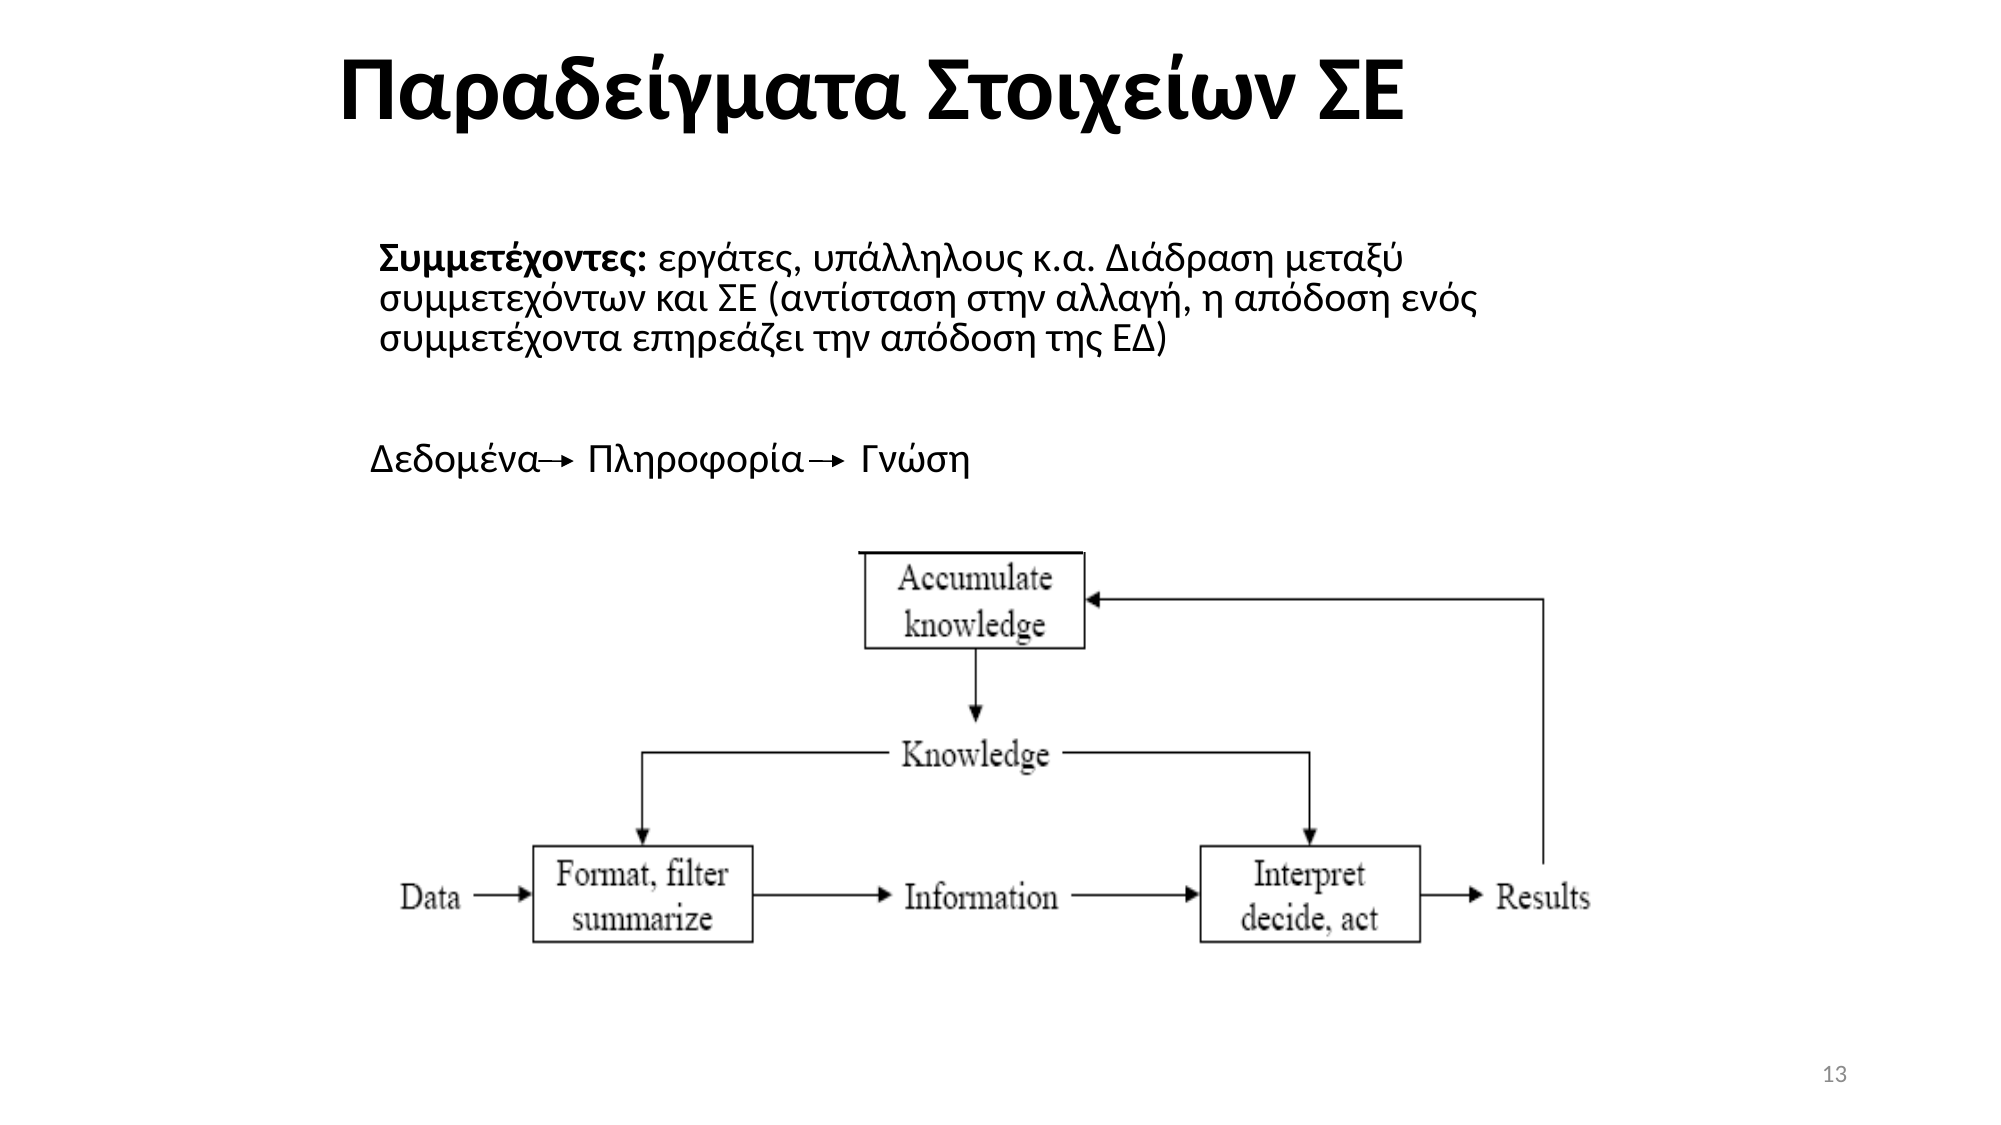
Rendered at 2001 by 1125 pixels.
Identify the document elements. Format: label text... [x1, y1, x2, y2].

title Παραδείγματα Στοιχείων ΣΕ [324, 29, 1675, 149]
text_box [809, 454, 845, 468]
slide_number 13 [1412, 1042, 1863, 1103]
list Συμμετέχοντες: εργάτες, υπάλληλους κ.α. Διάδραση μεταξύ συμμετεχόντων και ΣΕ (αντίσταση στην αλλαγή, η απόδοση ενός συμμετέχοντα επηρεάζει την απόδοση της ΕΔ) Δεδομένα Πληροφορία Γνώση [326, 231, 1677, 502]
text_box [538, 454, 574, 468]
picture [390, 552, 1607, 1001]
